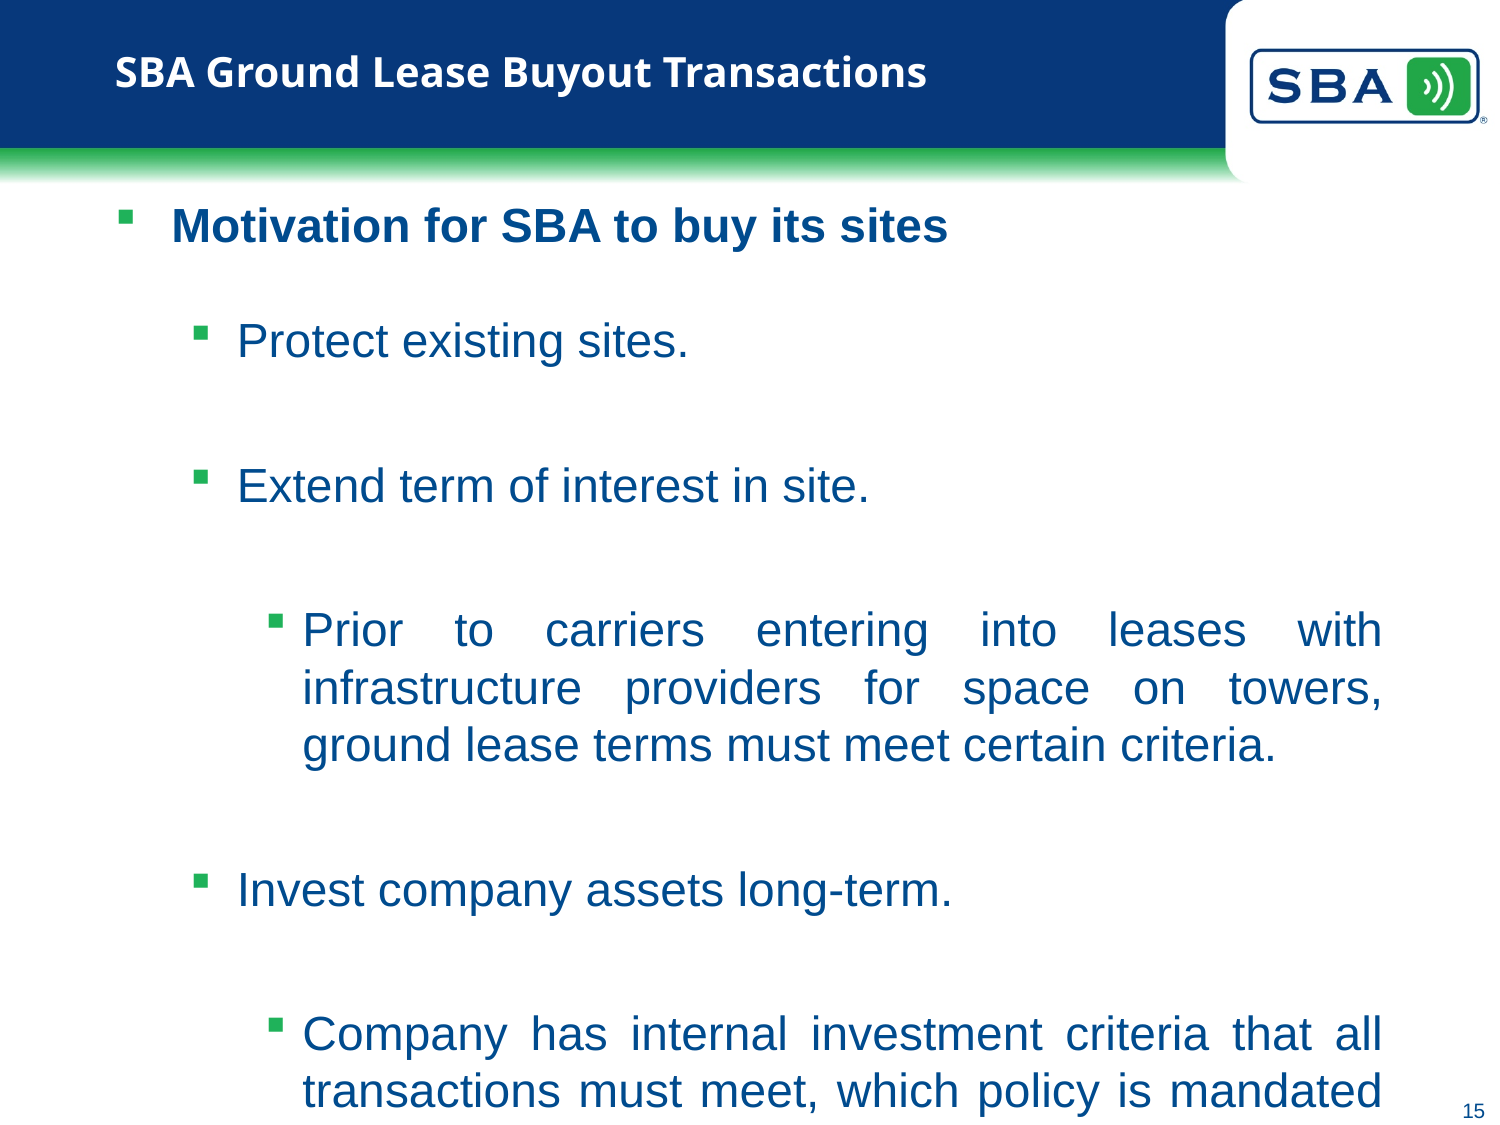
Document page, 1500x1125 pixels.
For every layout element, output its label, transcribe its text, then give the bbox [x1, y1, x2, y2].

title SBA Ground Lease Buyout Transactions [99, 0, 1400, 143]
list Motivation for SBA to buy its sites Protect existing sites. Extend term of interest in site. Prior to carriers entering into leases with infrastructure providers for space on towers, ground lease terms must meet certain criteria. Invest company assets long-term. Company has internal investment criteria that all transactions must meet, which policy is mandated by the board of directors. [99, 187, 1400, 1124]
picture [0, 0, 1500, 1125]
